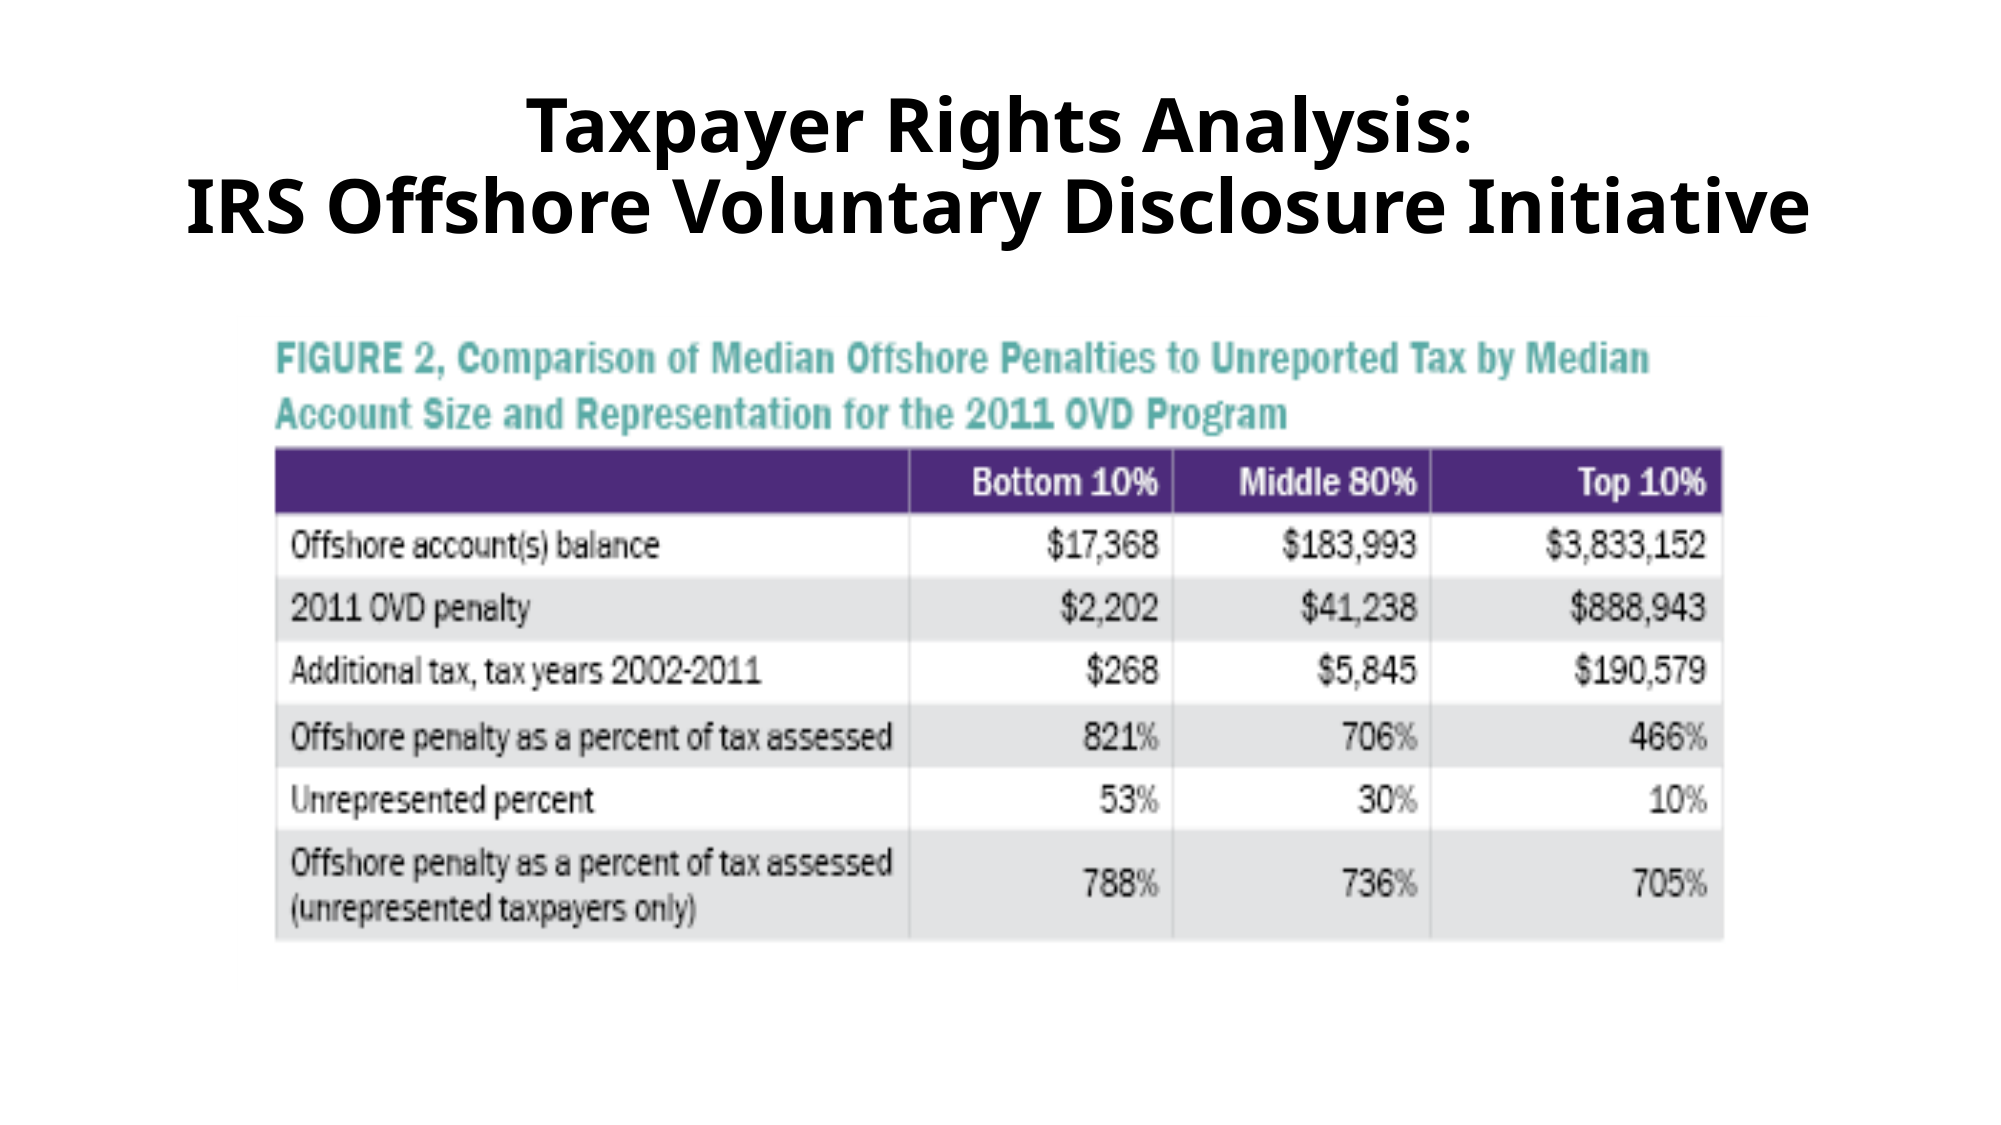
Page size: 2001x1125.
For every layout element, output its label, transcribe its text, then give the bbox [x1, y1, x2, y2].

title Taxpayer Rights Analysis: IRS Offshore Voluntary Disclosure Initiative [137, 59, 1863, 278]
picture [236, 315, 1768, 992]
